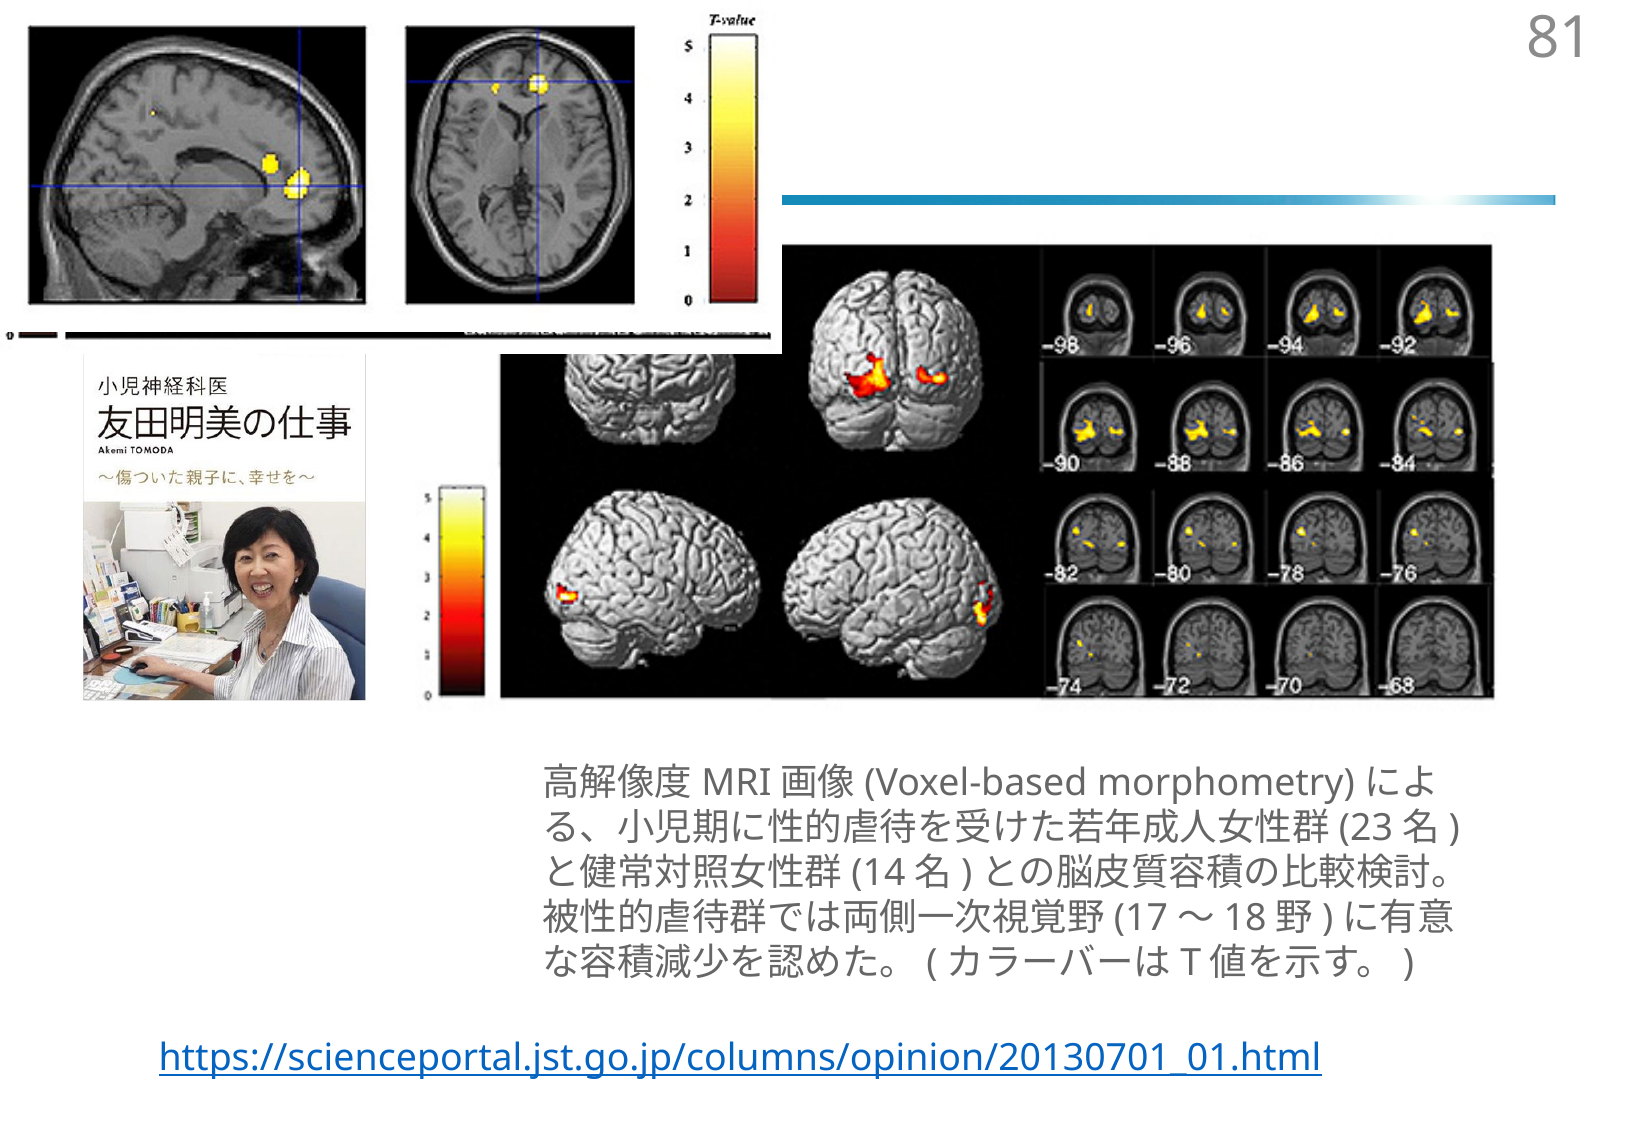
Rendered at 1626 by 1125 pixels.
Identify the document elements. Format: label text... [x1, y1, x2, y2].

text_box https://scienceportal.jst.go.jp/columns/opinion/20130701_01.html [143, 1025, 1477, 1092]
title 脳画像 [782, 41, 1556, 196]
picture [0, 0, 1556, 725]
text_box 高解像度MRI画像(Voxel-based morphometry)による、小児期に性的虐待を受けた若年成人女性群(23名)と健常対照女性群(14名)との脳皮質容積の比較検討。被性的虐待群では両側一次視覚野(17～18野)に有意な容積減少を認めた。(カラーバーはT値を示す。) [527, 750, 1477, 991]
slide_number 81 [1242, 8, 1608, 69]
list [23, 354, 399, 701]
